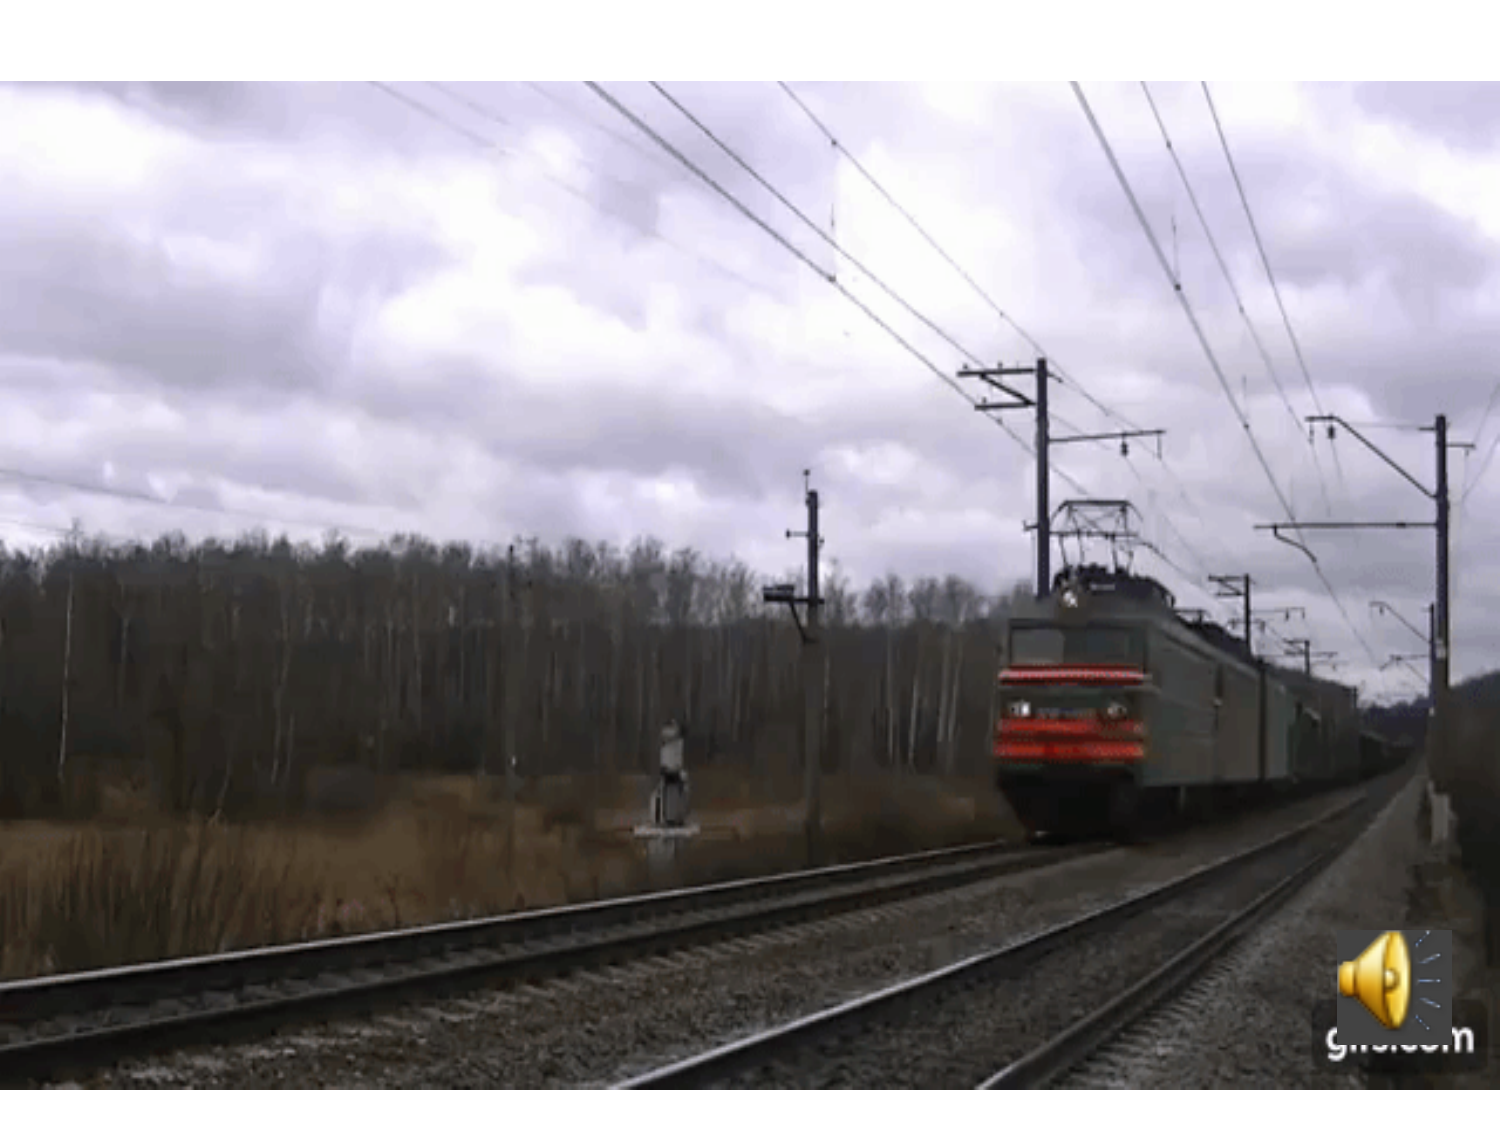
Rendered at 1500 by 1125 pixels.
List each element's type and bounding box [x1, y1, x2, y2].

picture [0, 81, 1500, 1091]
